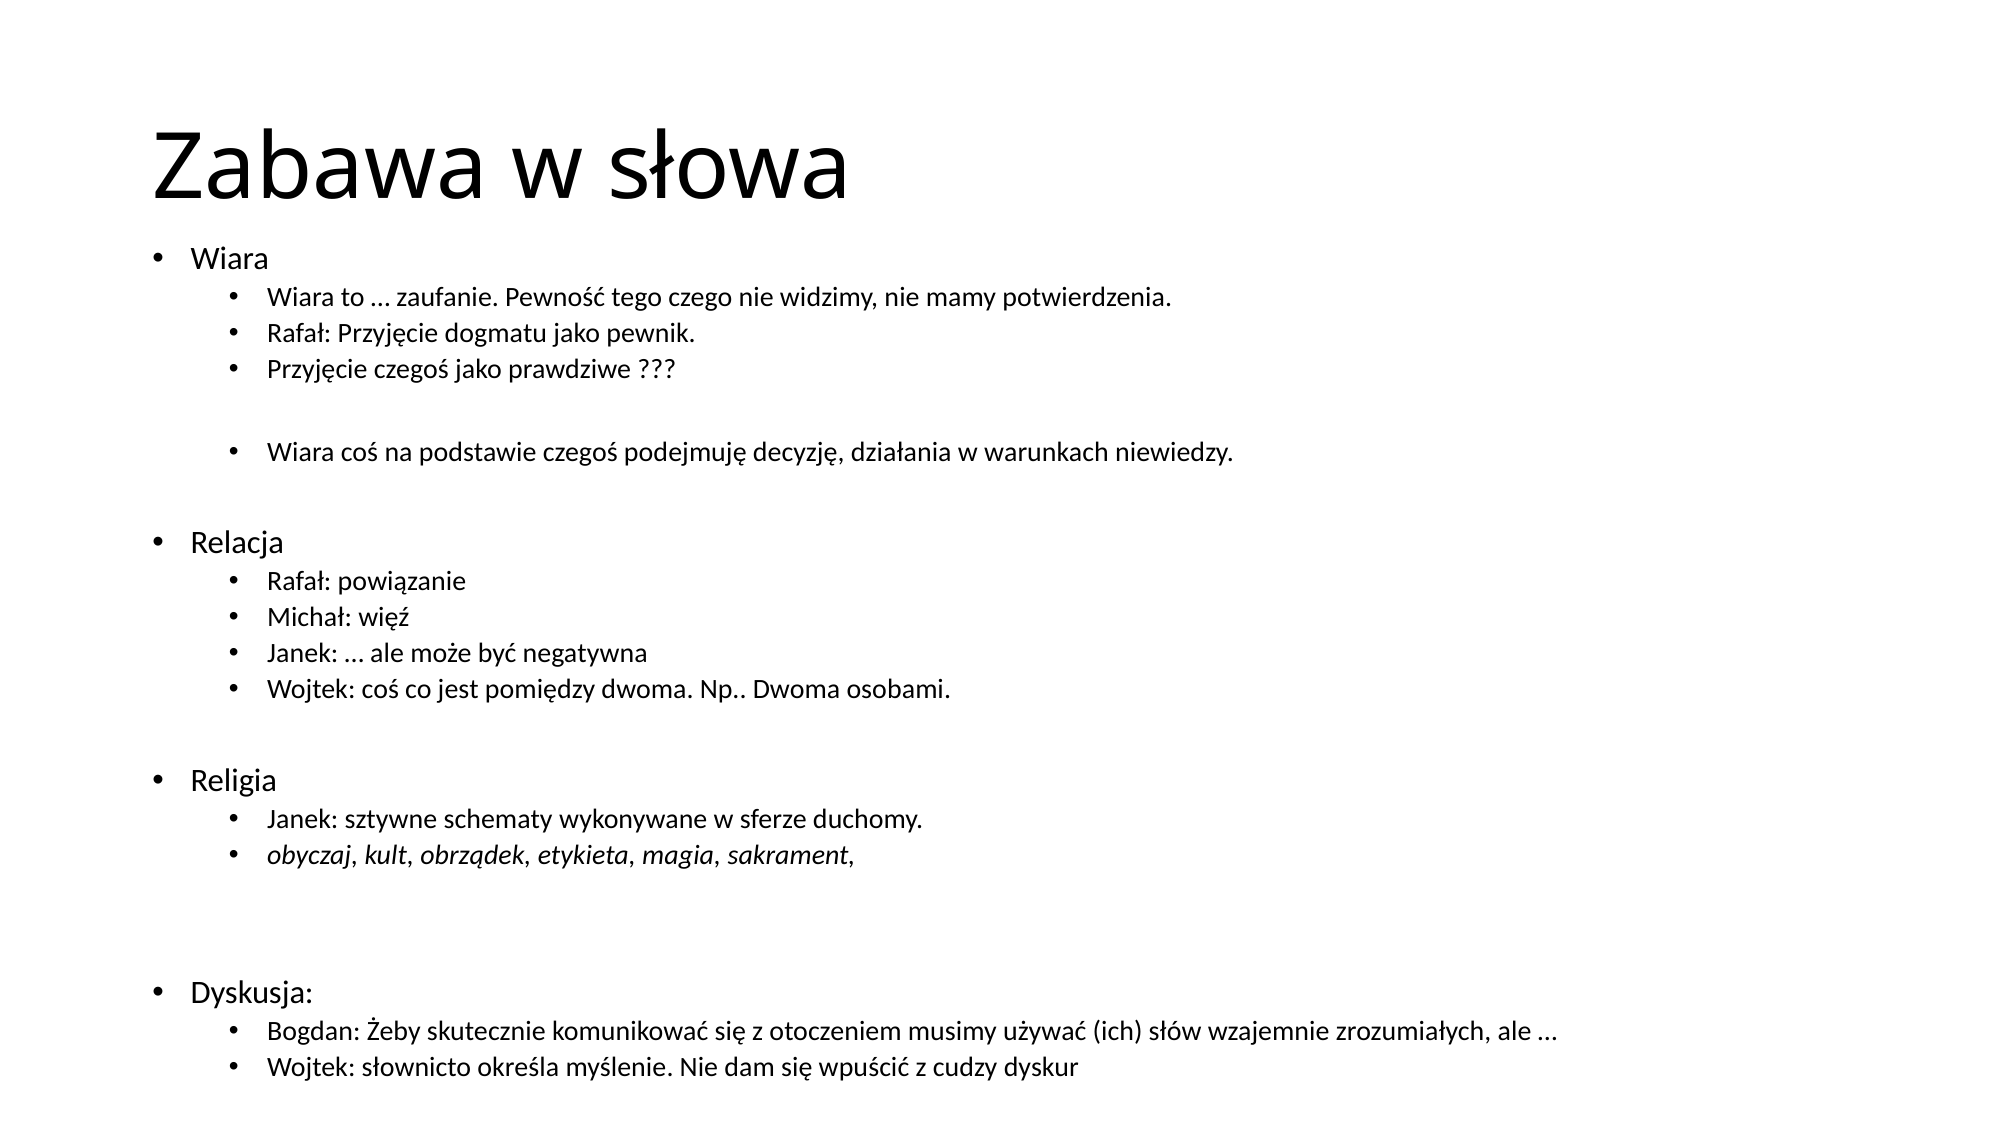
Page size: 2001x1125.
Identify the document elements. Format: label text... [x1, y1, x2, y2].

list Wiara Wiara to … zaufanie. Pewność tego czego nie widzimy, nie mamy potwierdzenia. Rafał: Przyjęcie dogmatu jako pewnik. Przyjęcie czegoś jako prawdziwe ??? Wiara coś na podstawie czegoś podejmuję decyzję, działania w warunkach niewiedzy. Relacja Rafał: powiązanie Michał: więź Janek: … ale może być negatywna Wojtek: coś co jest pomiędzy dwoma. Np.. Dwoma osobami. Religia Janek: sztywne schematy wykonywane w sferze duchomy. obyczaj, kult, obrządek, etykieta, magia, sakrament, Dyskusja: Bogdan: Żeby skutecznie komunikować się z otoczeniem musimy używać (ich) słów wzajemnie zrozumiałych, ale … Wojtek: słownicto określa myślenie. Nie dam się wpuścić z cudzy dyskur [137, 234, 1863, 1093]
title Zabawa w słowa [137, 59, 1863, 234]
